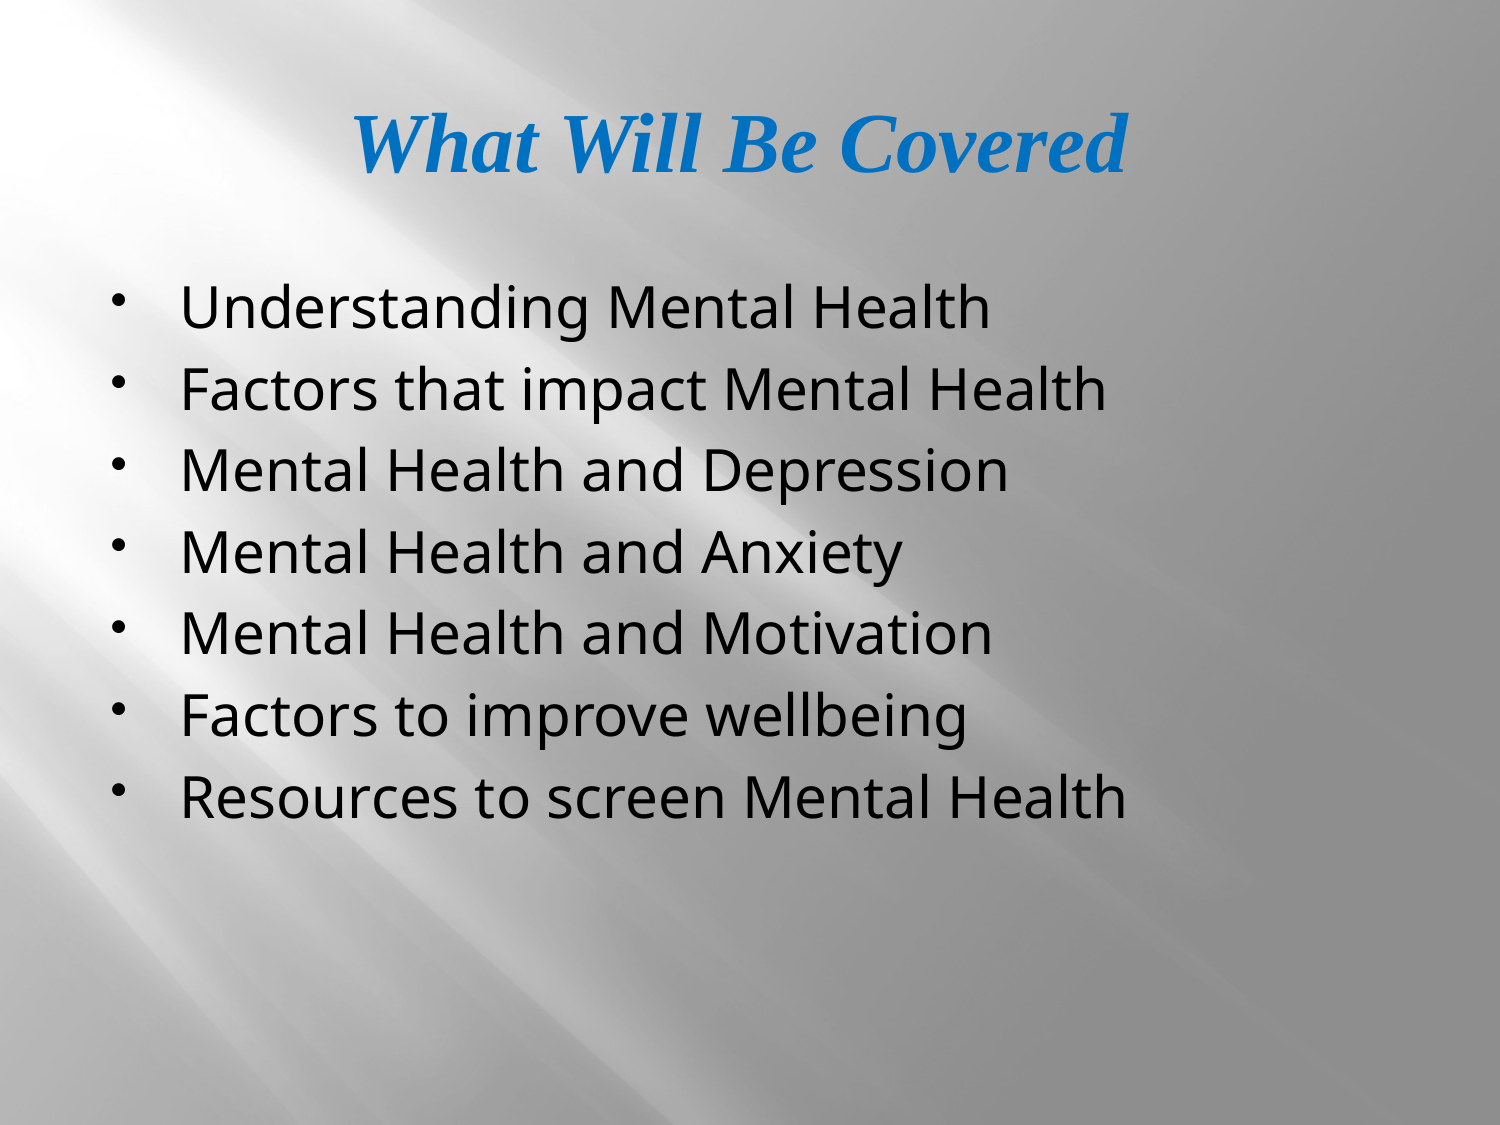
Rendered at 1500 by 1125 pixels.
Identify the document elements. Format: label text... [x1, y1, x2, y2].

title What Will Be Covered [75, 45, 1425, 233]
list Understanding Mental Health Factors that impact Mental Health Mental Health and Depression Mental Health and Anxiety Mental Health and Motivation Factors to improve wellbeing Resources to screen Mental Health [75, 262, 1425, 1035]
